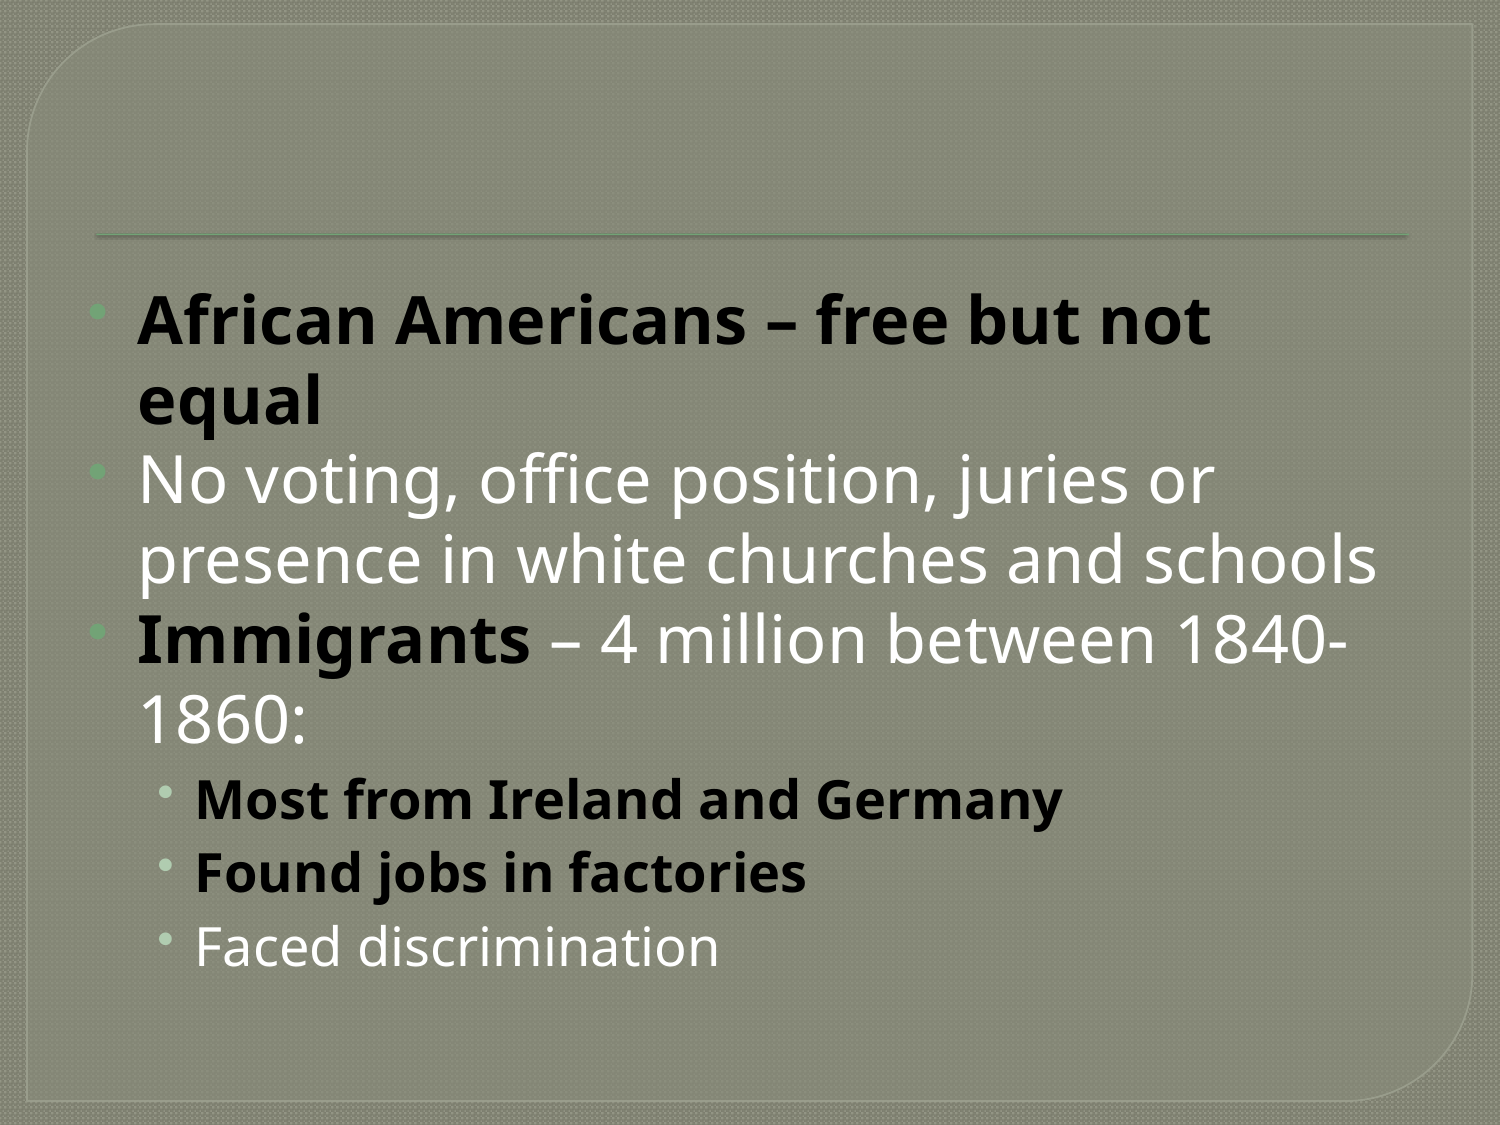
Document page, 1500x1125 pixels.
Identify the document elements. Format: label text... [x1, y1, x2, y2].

list African Americans – free but not equal No voting, office position, juries or presence in white churches and schools Immigrants – 4 million between 1840-1860: Most from Ireland and Germany Found jobs in factories Faced discrimination [75, 270, 1425, 1013]
